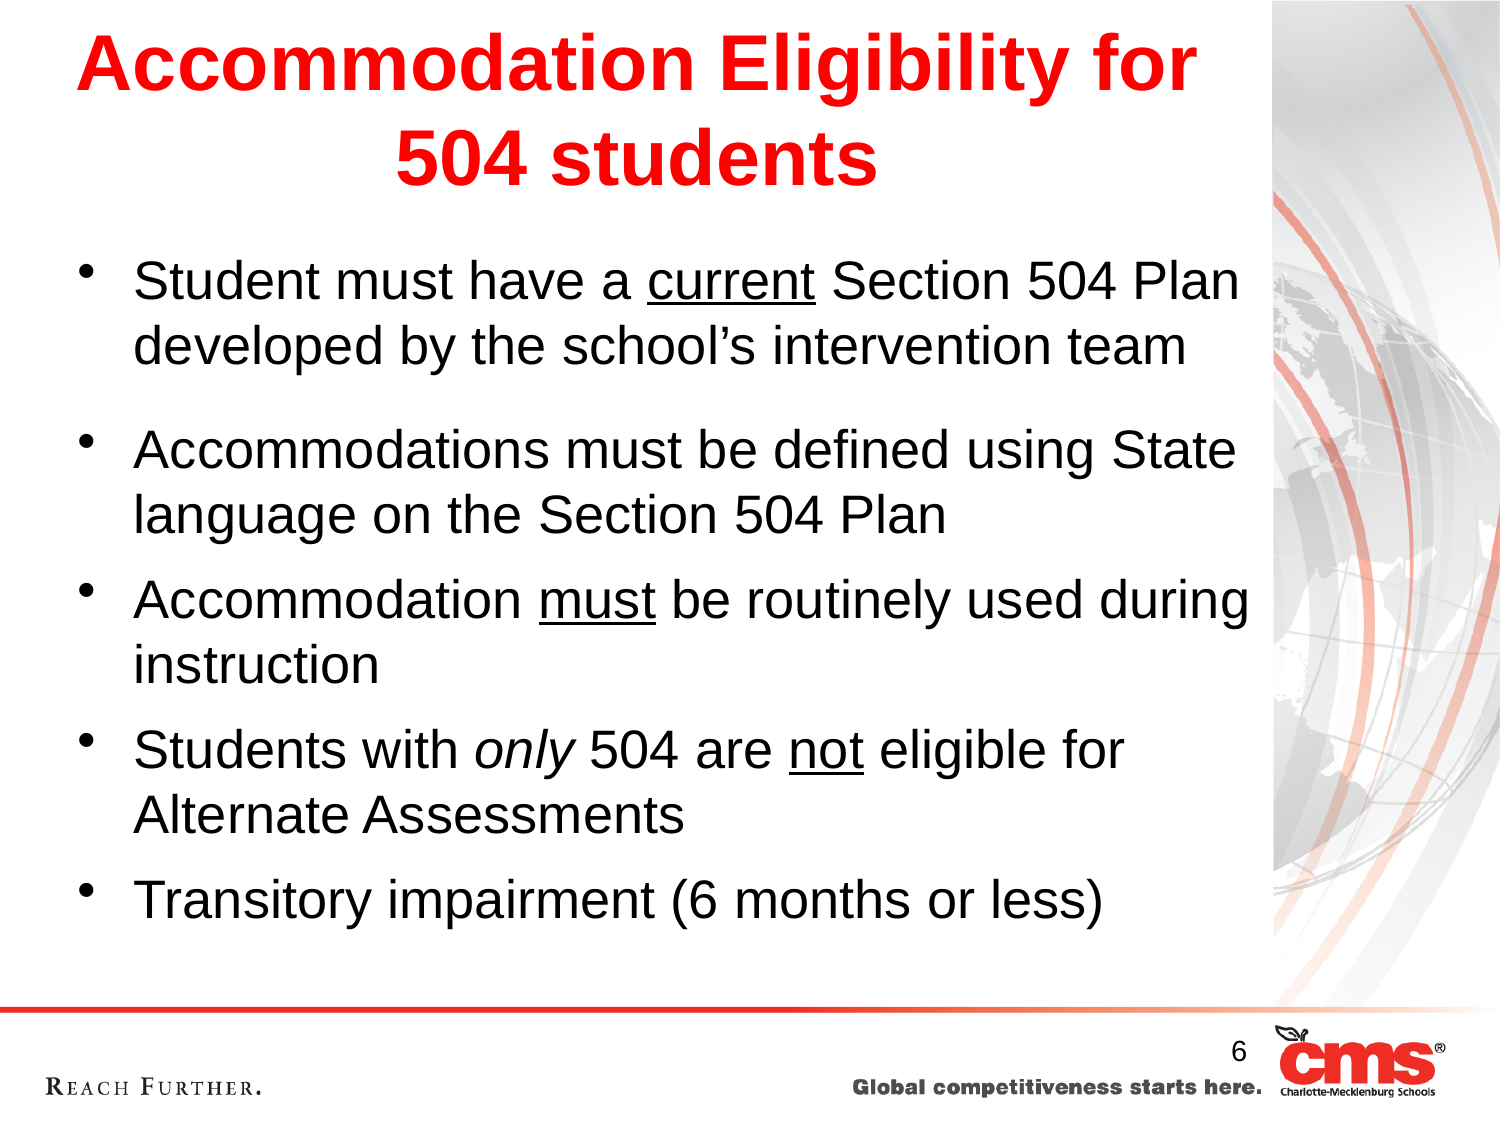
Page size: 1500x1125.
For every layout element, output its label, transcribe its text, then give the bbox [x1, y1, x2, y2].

picture [0, 0, 1500, 1125]
title Accommodation Eligibility for 504 students [0, 24, 1276, 188]
slide_number 6 [949, 1024, 1263, 1101]
list Student must have a current Section 504 Plan developed by the school’s intervention team Accommodations must be defined using State language on the Section 504 Plan Accommodation must be routinely used during instruction Students with only 504 are not eligible for Alternate Assessments Transitory impairment (6 months or less) [62, 237, 1276, 1026]
